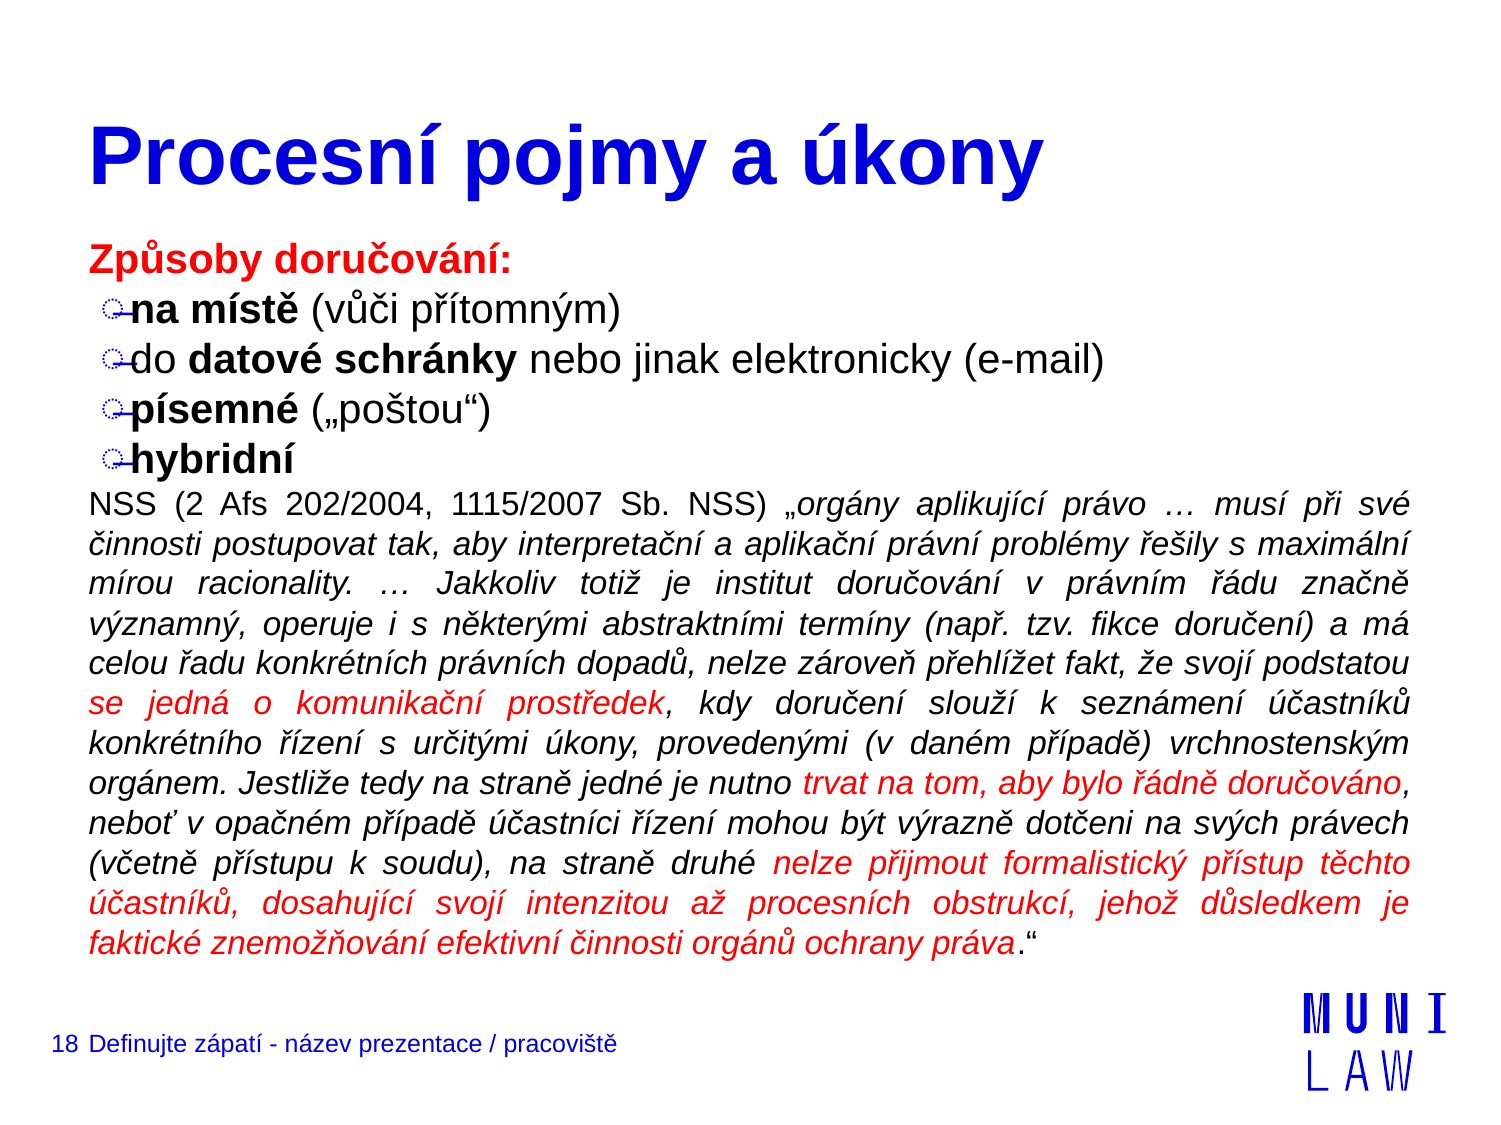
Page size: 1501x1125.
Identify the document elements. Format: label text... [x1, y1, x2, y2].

slide_number 18 [50, 1021, 82, 1063]
list Způsoby doručování: na místě (vůči přítomným) do datové schránky nebo jinak elektronicky (e-mail) písemné („poštou“) hybridní NSS (2 Afs 202/2004, 1115/2007 Sb. NSS) „orgány aplikující právo … musí při své činnosti postupovat tak, aby interpretační a aplikační právní problémy řešily s maximální mírou racionality. … Jakkoliv totiž je institut doručování v právním řádu značně významný, operuje i s některými abstraktními termíny (např. tzv. fikce doručení) a má celou řadu konkrétních právních dopadů, nelze zároveň přehlížet fakt, že svojí podstatou se jedná o komunikační prostředek, kdy doručení slouží k seznámení účastníků konkrétního řízení s určitými úkony, provedenými (v daném případě) vrchnostenským orgánem. Jestliže tedy na straně jedné je nutno trvat na tom, aby bylo řádně doručováno, neboť v opačném případě účastníci řízení mohou být výrazně dotčeni na svých právech (včetně přístupu k soudu), na straně druhé nelze přijmout formalistický přístup těchto účastníků, dosahující svojí intenzitou až procesních obstrukcí, jehož důsledkem je faktické znemožňování efektivní činnosti orgánů ochrany práva.“ [88, 231, 1412, 957]
title Procesní pojmy a úkony [88, 118, 1412, 193]
footer Definujte zápatí - název prezentace / pracoviště [88, 1021, 1064, 1063]
